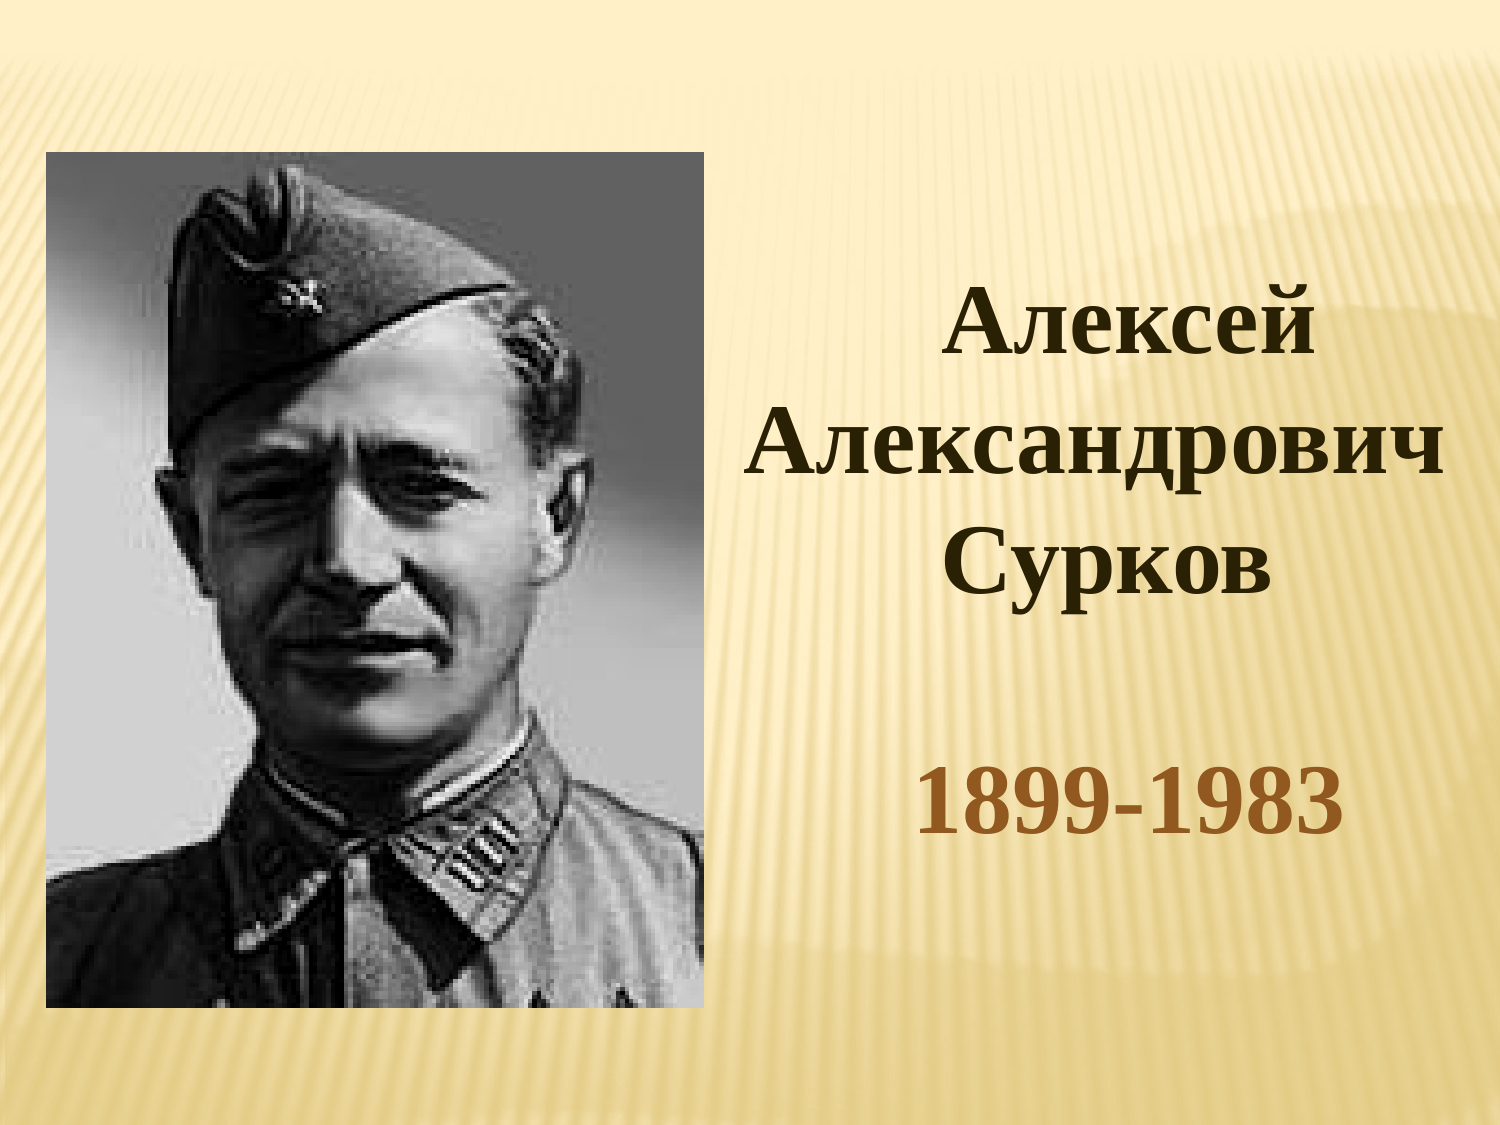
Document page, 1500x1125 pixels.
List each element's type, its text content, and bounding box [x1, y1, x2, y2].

picture [46, 151, 704, 1009]
text_box Алексей Александрович Сурков 1899-1983 [714, 246, 1500, 861]
